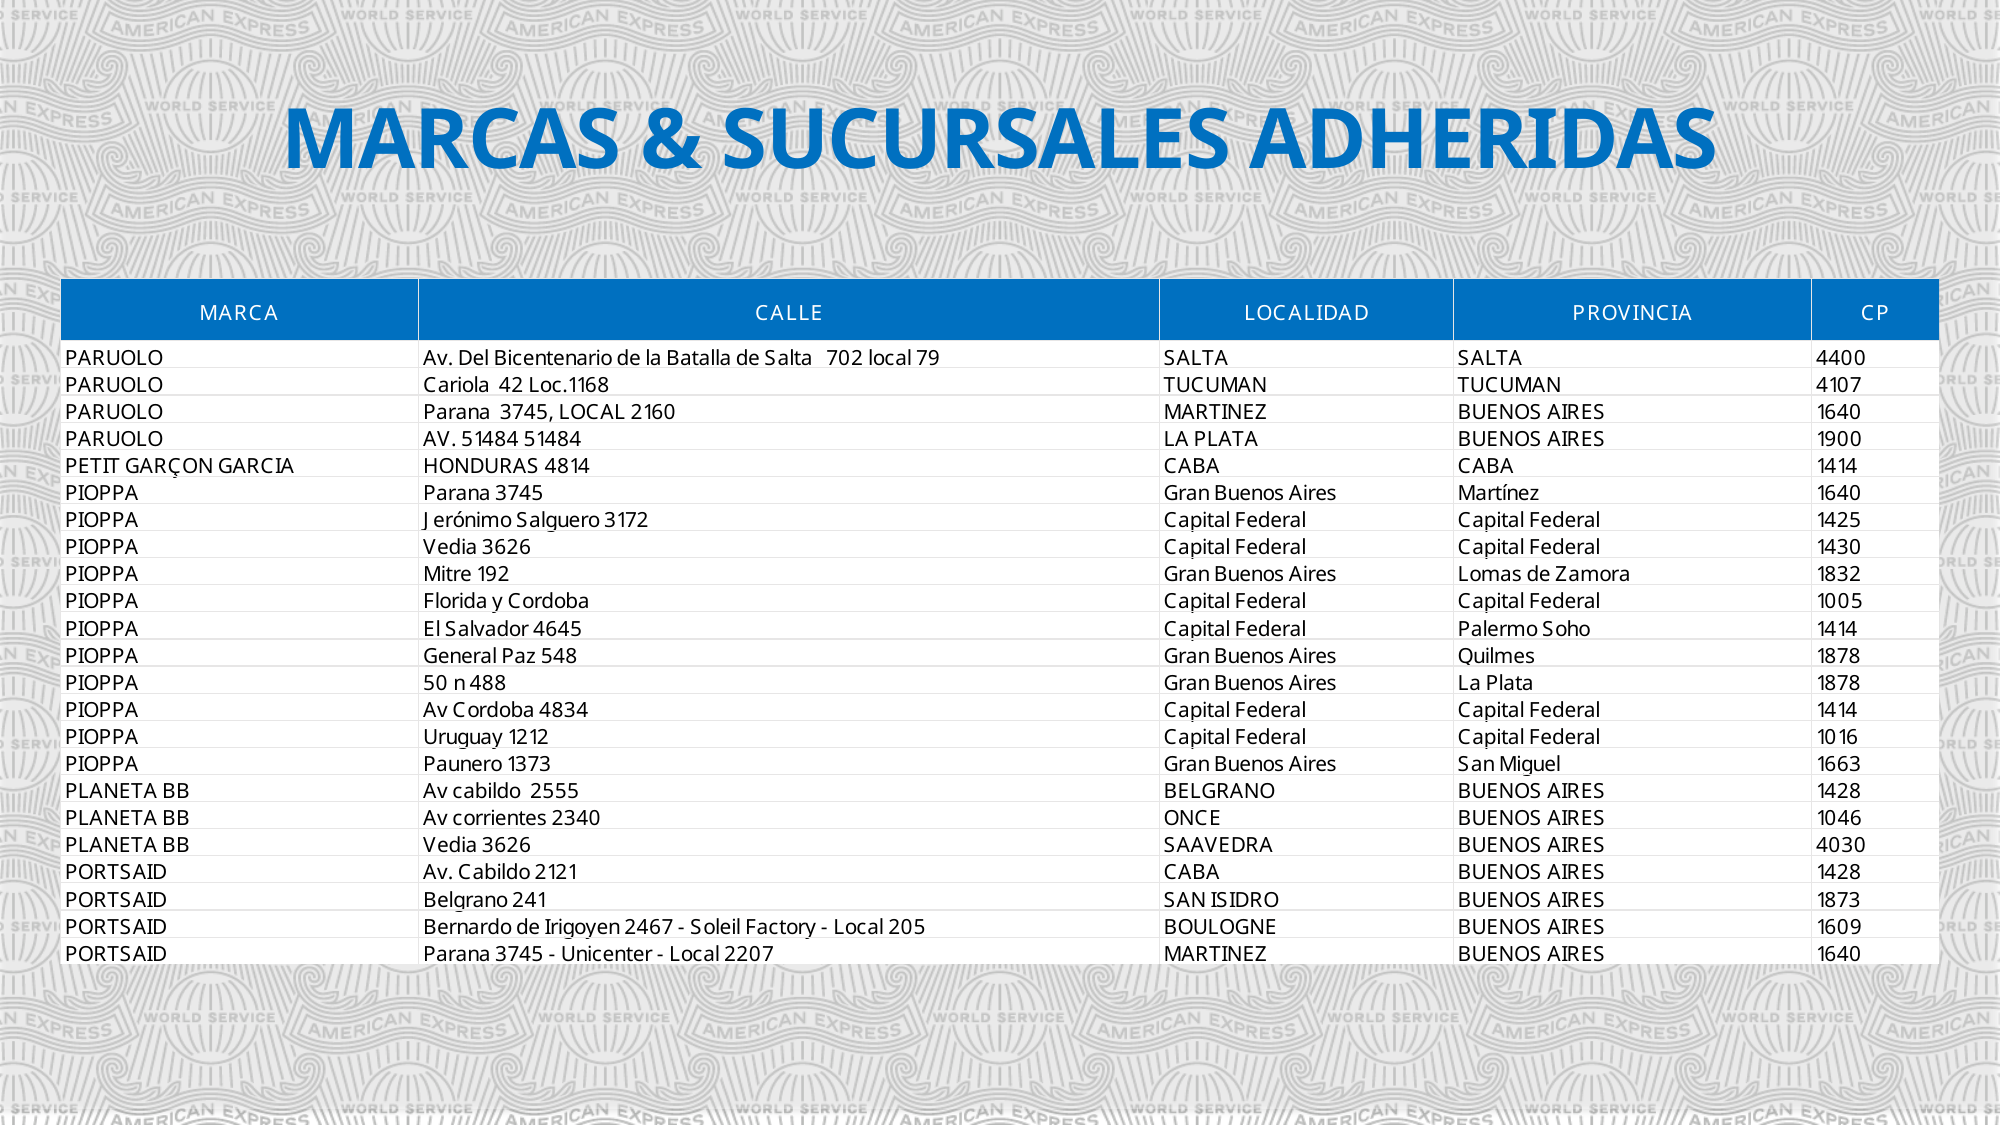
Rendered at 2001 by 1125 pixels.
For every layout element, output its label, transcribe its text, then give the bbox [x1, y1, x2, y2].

text_box [0, 0, 2000, 1110]
text_box MARCAS & SUCURSALES ADHERIDAS [181, 81, 1819, 181]
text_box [59, 277, 1941, 965]
